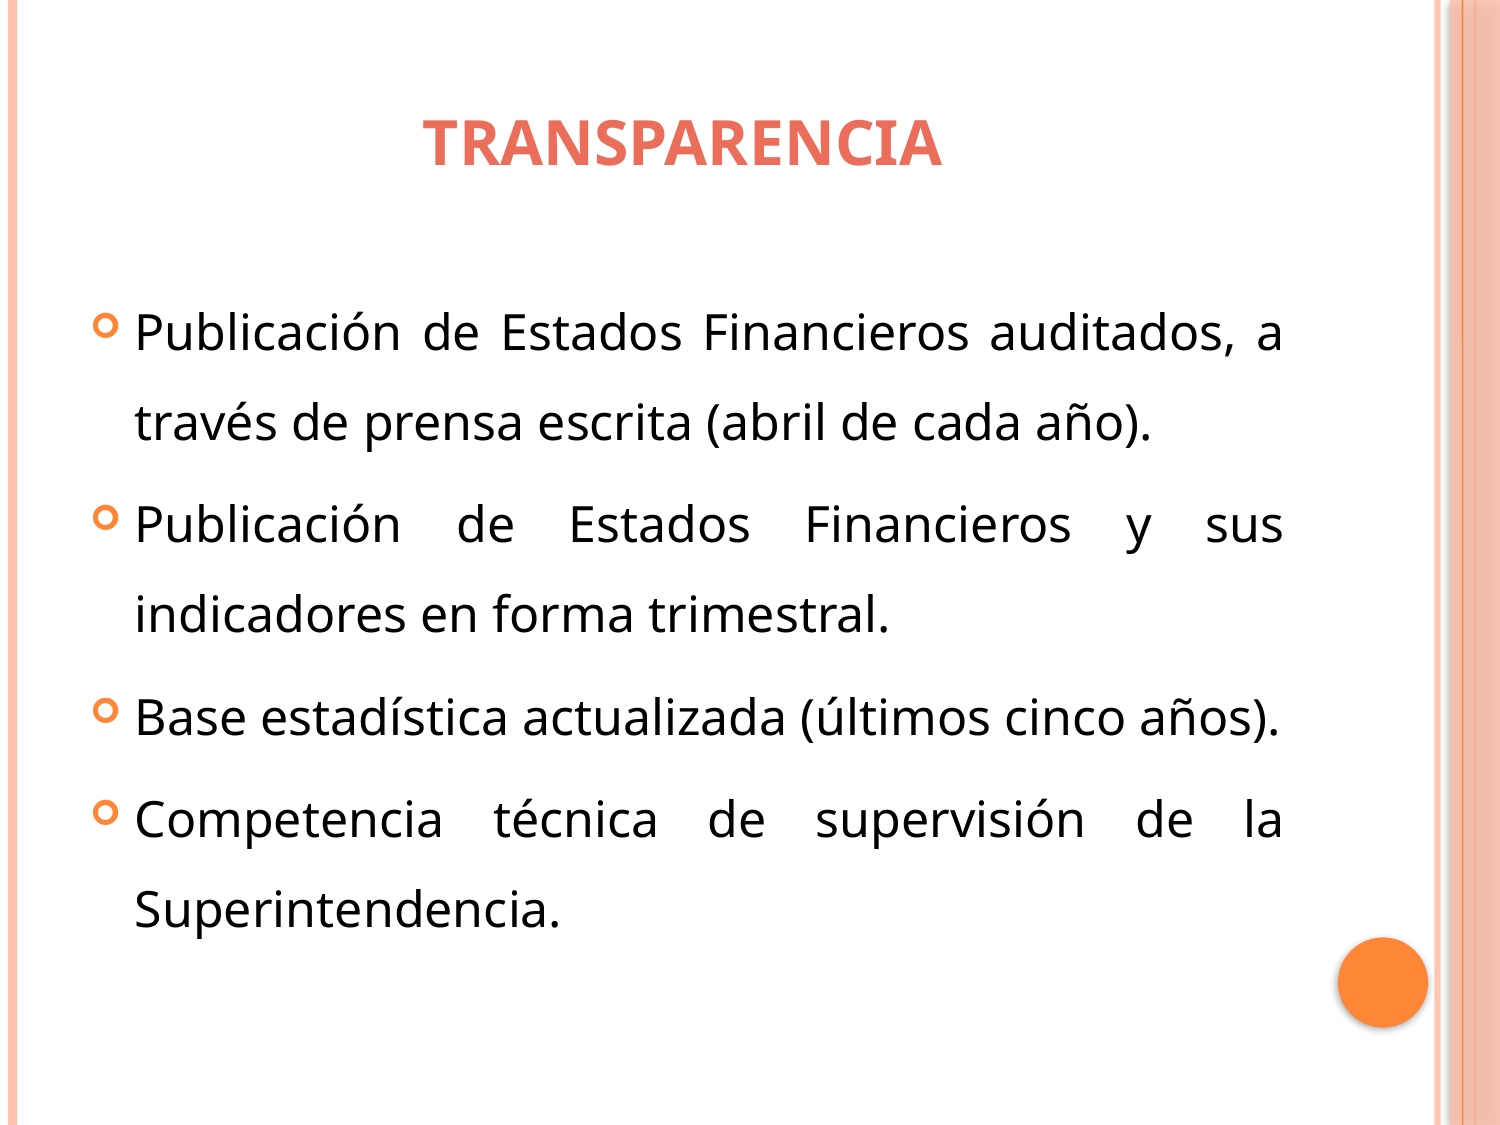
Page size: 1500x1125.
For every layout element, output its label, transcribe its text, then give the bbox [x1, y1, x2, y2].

list Publicación de Estados Financieros auditados, a través de prensa escrita (abril de cada año). Publicación de Estados Financieros y sus indicadores en forma trimestral. Base estadística actualizada (últimos cinco años). Competencia técnica de supervisión de la Superintendencia. [74, 262, 1301, 1063]
title TRANSPARENCIA [70, 93, 1296, 186]
